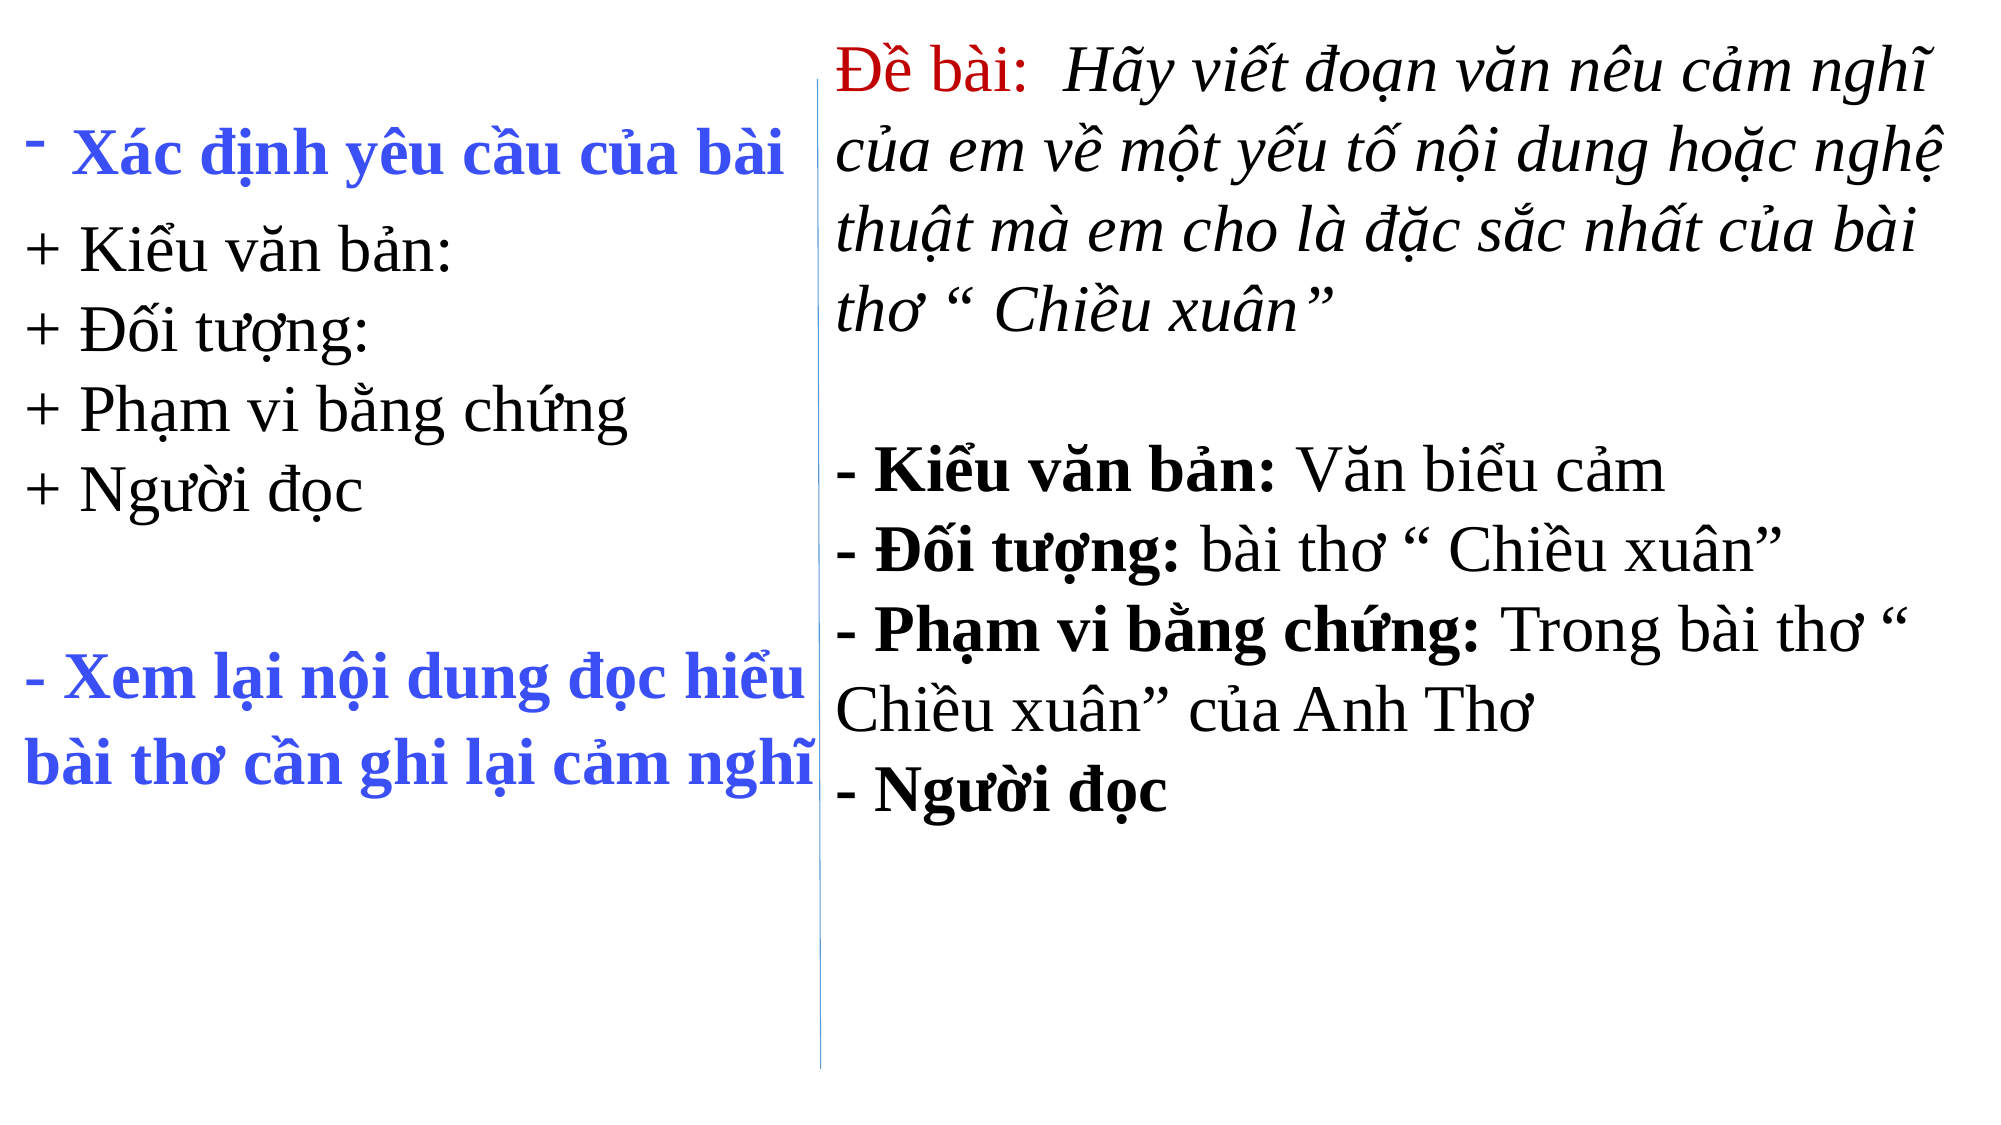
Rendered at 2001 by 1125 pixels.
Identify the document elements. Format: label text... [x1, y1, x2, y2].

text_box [817, 78, 821, 1069]
text_box Đề bài: Hãy viết đoạn văn nêu cảm nghĩ của em về một yếu tố nội dung hoặc nghệ thuật mà em cho là đặc sắc nhất của bài thơ “ Chiều xuân” - Kiểu văn bản: Văn biểu cảm - Đối tượng: bài thơ “ Chiều xuân” - Phạm vi bằng chứng: Trong bài thơ “ Chiều xuân” của Anh Thơ - Người đọc [820, 17, 2000, 833]
text_box Xác định yêu cầu của bài + Kiểu văn bản: + Đối tượng: + Phạm vi bằng chứng + Người đọc - Xem lại nội dung đọc hiểu bài thơ cần ghi lại cảm nghĩ [9, 95, 817, 806]
